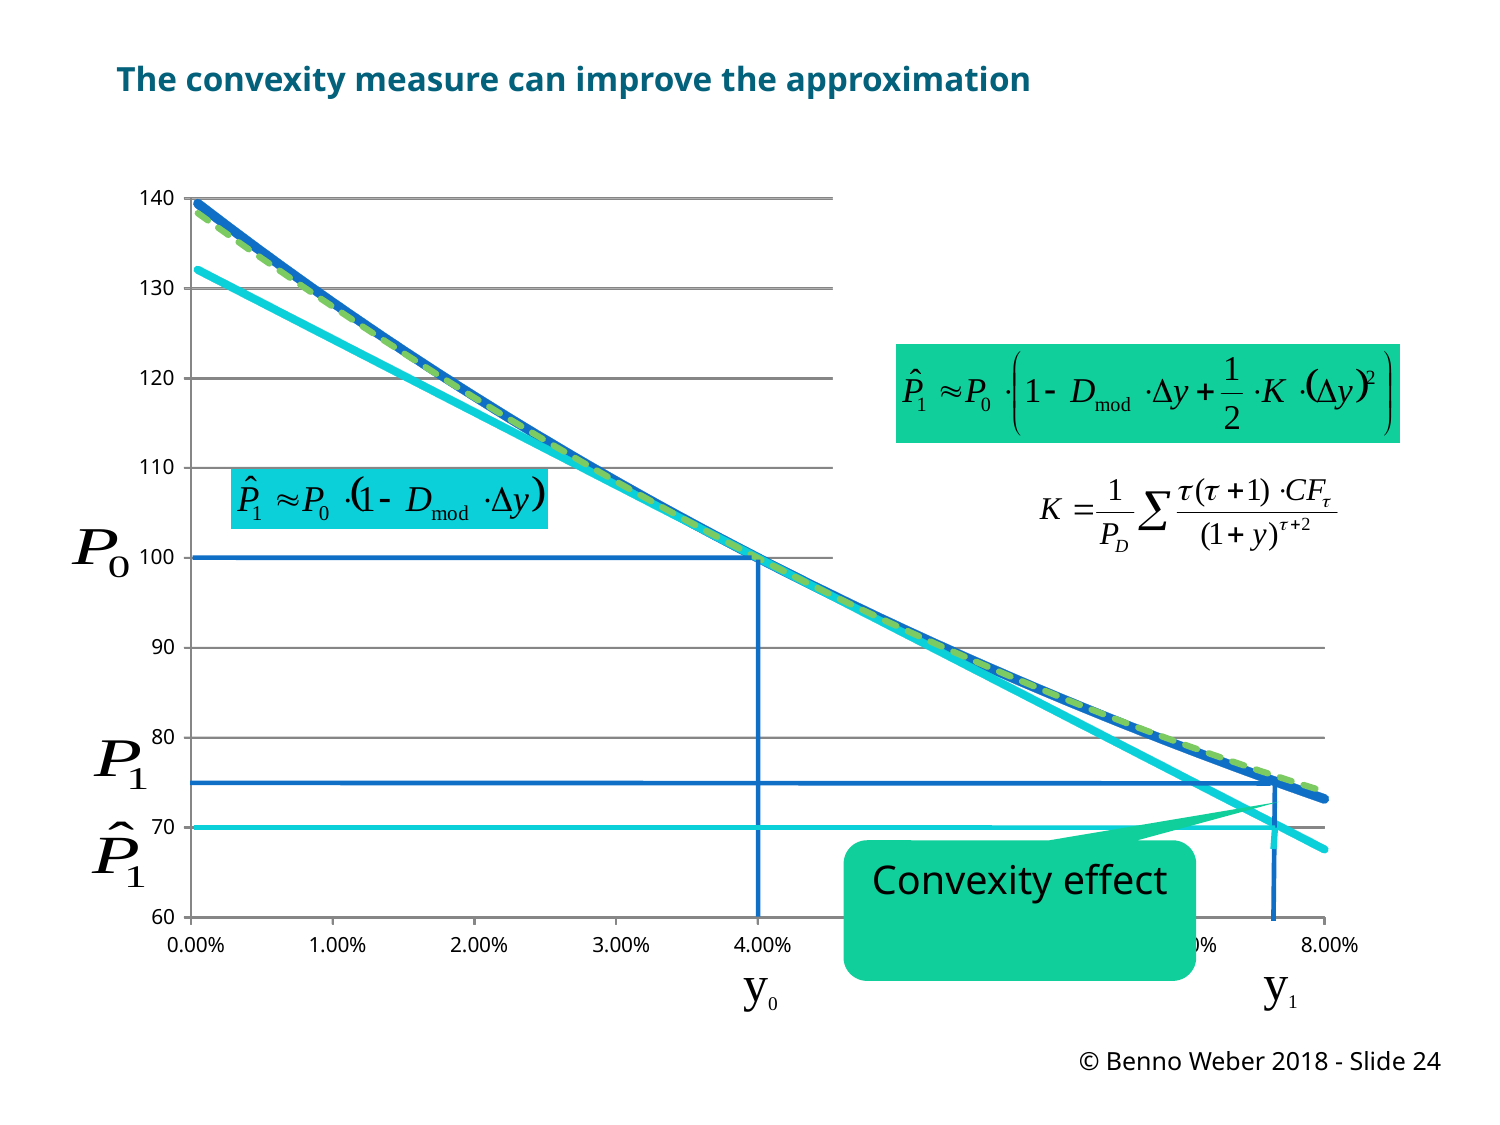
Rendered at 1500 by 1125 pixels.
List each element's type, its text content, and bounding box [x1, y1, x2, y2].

text_box [725, 539, 743, 552]
text_box [401, 350, 419, 364]
text_box [529, 429, 546, 443]
text_box [593, 467, 611, 480]
text_box 130 [138, 274, 175, 300]
text_box [759, 829, 1110, 916]
text_box [71, 178, 843, 961]
text_box [973, 658, 991, 670]
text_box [895, 344, 1401, 444]
text_box [904, 628, 922, 640]
text_box [486, 403, 503, 417]
text_box 120 [138, 364, 175, 390]
text_box [882, 617, 900, 629]
text_box [1135, 724, 1153, 735]
text_box [235, 239, 252, 253]
title The convexity measure can improve the approximation [104, 46, 1445, 116]
text_box [759, 649, 1093, 736]
text_box [1229, 758, 1248, 769]
text_box [681, 516, 699, 529]
text_box 2.00% [450, 931, 509, 957]
text_box Convexity effect [843, 801, 1280, 981]
text_box 0.00% [166, 931, 226, 957]
text_box [615, 479, 633, 492]
text_box y1 [1248, 942, 1353, 1020]
text_box [759, 739, 1184, 783]
text_box [950, 648, 968, 660]
text_box [317, 295, 335, 309]
text_box [703, 527, 721, 540]
text_box [464, 390, 482, 404]
text_box 7.00% [1197, 931, 1218, 957]
text_box [194, 210, 212, 224]
text_box [572, 454, 590, 468]
text_box [297, 281, 314, 295]
text_box [1243, 809, 1274, 827]
text_box [773, 559, 1411, 961]
text_box [996, 668, 1014, 680]
text_box y0 [728, 944, 833, 1022]
text_box [422, 364, 440, 377]
text_box [1158, 733, 1177, 744]
text_box [1276, 774, 1295, 785]
text_box [550, 442, 568, 455]
text_box [759, 565, 918, 646]
text_box 110 [138, 454, 175, 480]
text_box 3.00% [592, 931, 651, 957]
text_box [79, 721, 159, 799]
text_box [380, 337, 398, 350]
text_box [1088, 706, 1107, 718]
text_box [927, 638, 945, 650]
text_box [215, 224, 232, 239]
text_box 100 [147, 544, 175, 570]
text_box [507, 416, 525, 430]
text_box 70 [159, 813, 176, 839]
text_box [1275, 819, 1329, 854]
text_box [1300, 781, 1319, 792]
text_box [1182, 741, 1200, 753]
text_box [1033, 469, 1343, 560]
text_box [792, 573, 810, 586]
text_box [77, 810, 157, 897]
text_box [747, 551, 765, 563]
text_box [637, 492, 655, 505]
text_box [338, 309, 356, 323]
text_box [58, 510, 143, 592]
text_box 1.00% [308, 931, 367, 957]
text_box [1111, 715, 1130, 727]
text_box [255, 253, 273, 267]
text_box [814, 585, 832, 597]
text_box 80 [164, 723, 176, 749]
text_box [193, 266, 1204, 783]
text_box 8.00% [1300, 931, 1359, 957]
text_box [859, 606, 877, 619]
text_box [769, 562, 787, 575]
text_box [230, 468, 548, 530]
text_box [659, 504, 677, 517]
text_box [443, 377, 461, 391]
text_box [1019, 678, 1037, 690]
text_box 90 [151, 634, 176, 660]
text_box 140 [138, 184, 175, 210]
text_box [1188, 784, 1249, 809]
text_box 60 [151, 903, 176, 929]
text_box [1042, 688, 1060, 699]
text_box [759, 784, 1235, 826]
text_box [1253, 766, 1271, 777]
text_box [276, 267, 294, 281]
text_box [831, 159, 1451, 583]
text_box [836, 596, 855, 608]
text_box [359, 323, 377, 337]
text_box 4.00% [733, 931, 792, 944]
text_box [1065, 697, 1083, 708]
text_box [1205, 750, 1224, 761]
text_box [193, 199, 1329, 804]
